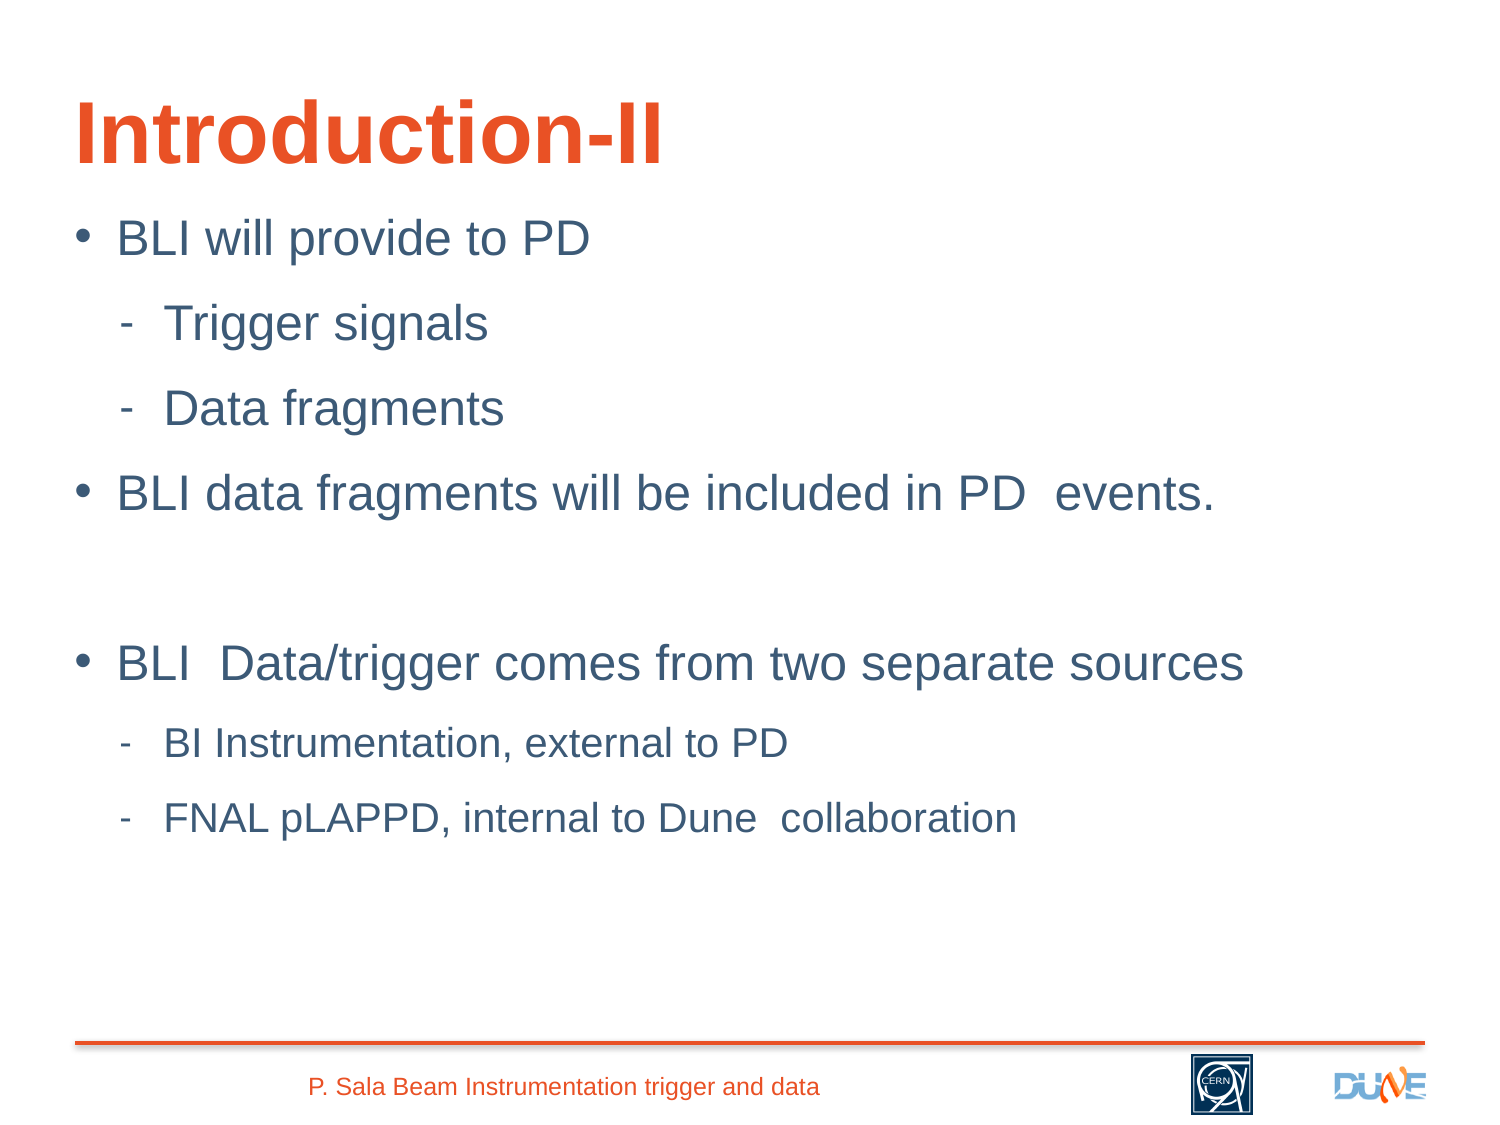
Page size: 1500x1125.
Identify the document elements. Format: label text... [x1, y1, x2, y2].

picture [1191, 1054, 1253, 1115]
picture [1333, 1064, 1427, 1104]
footer P. Sala Beam Instrumentation trigger and data [308, 1074, 1022, 1101]
title Introduction-II [74, 75, 1425, 183]
list BLI will provide to PD Trigger signals Data fragments BLI data fragments will be included in PD events. BLI Data/trigger comes from two separate sources BI Instrumentation, external to PD FNAL pLAPPD, internal to Dune collaboration [74, 198, 1425, 1030]
